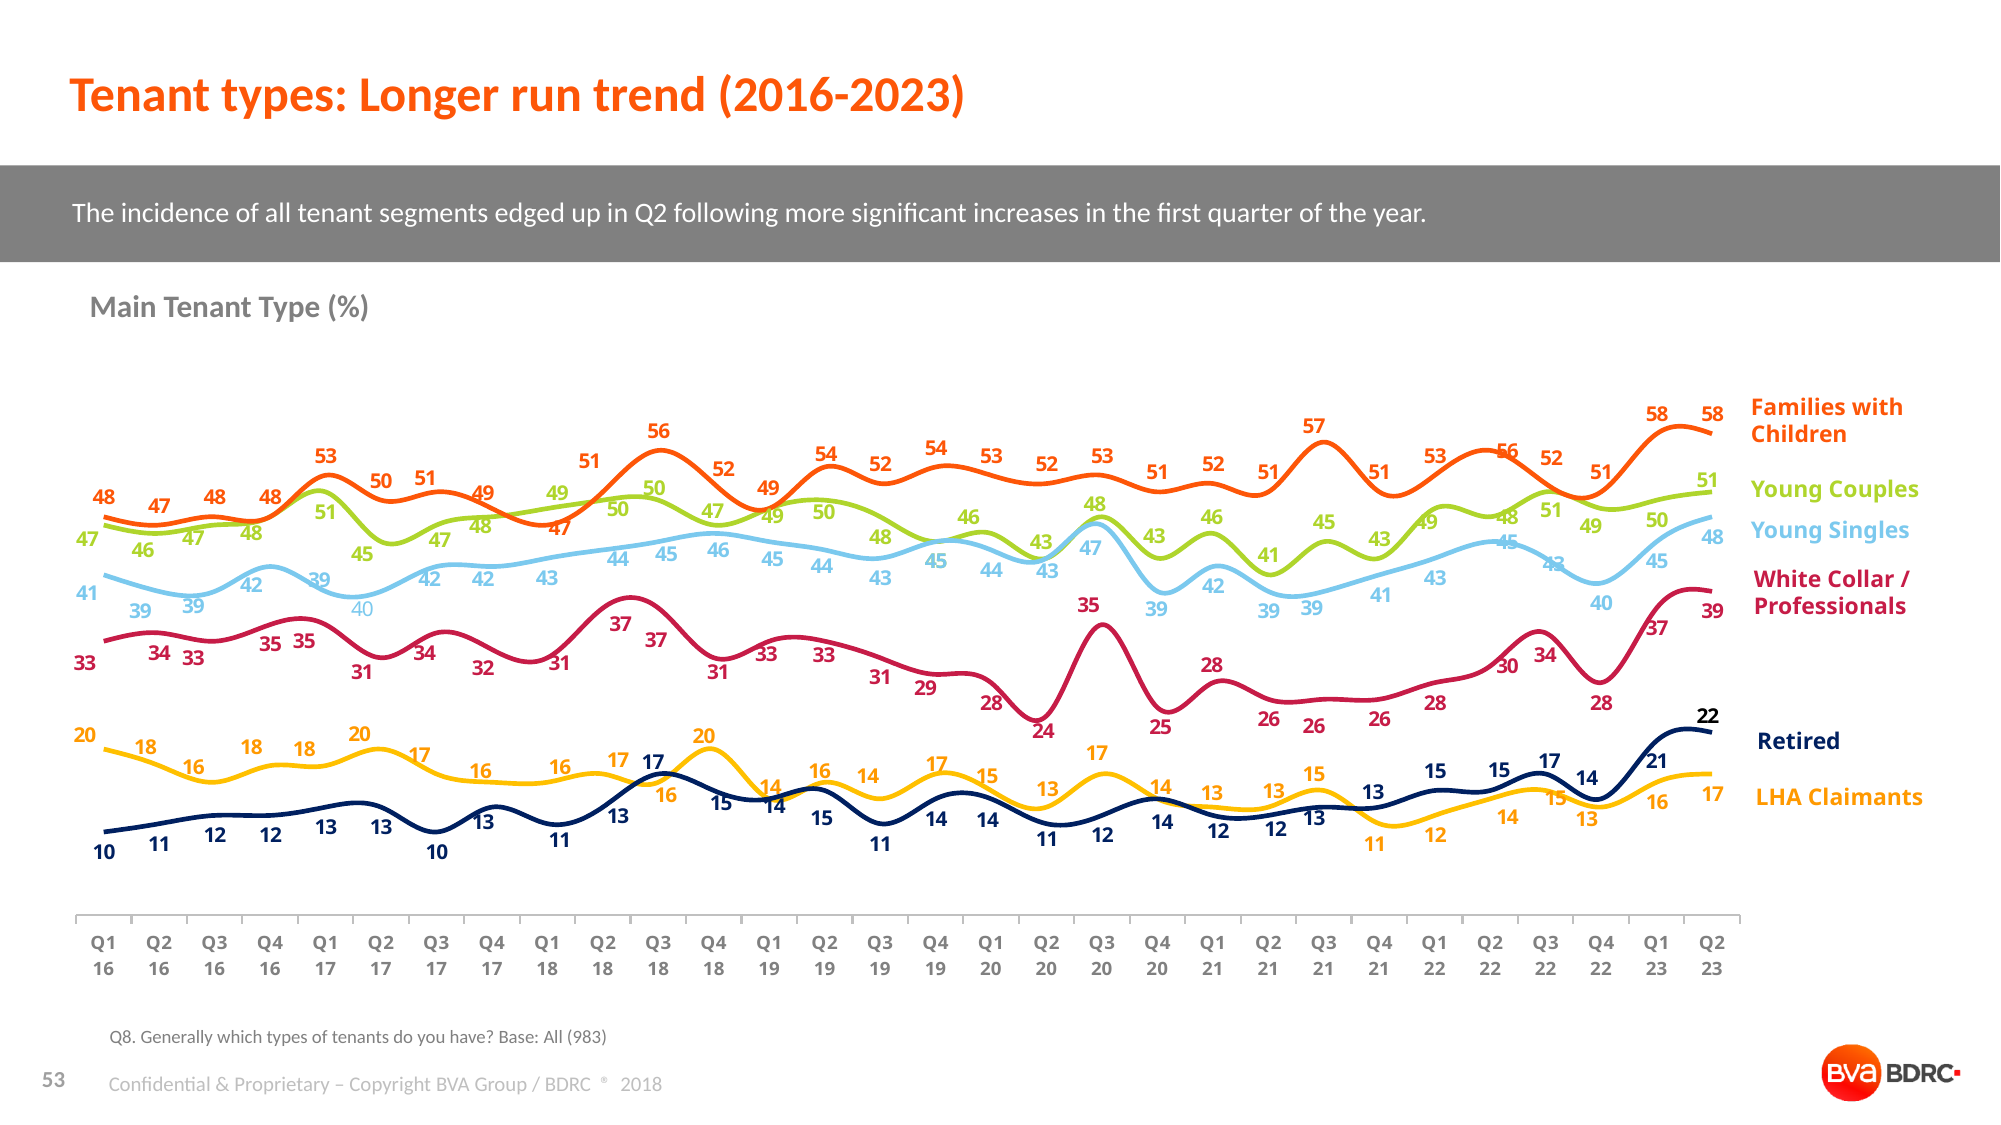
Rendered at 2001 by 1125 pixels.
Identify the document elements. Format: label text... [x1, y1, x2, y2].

text_box Young Singles [1762, 508, 1944, 551]
picture [1797, 1037, 1982, 1108]
text_box Young Couples [1762, 466, 1957, 509]
text_box Main Tenant Type (%) [89, 275, 1675, 301]
text_box Families with Children [1762, 385, 1944, 455]
list Q8. Generally which types of tenants do you have? Base: All (983) [109, 1015, 1655, 1061]
text_box White Collar / Professionals [1762, 556, 1944, 627]
chart [71, 304, 1756, 982]
list The incidence of all tenant segments edged up in Q2 following more significant increases in the first quarter of the year. [72, 165, 1890, 261]
text_box Retired [1762, 719, 1965, 762]
text_box LHA Claimants [1762, 775, 1963, 818]
title Tenant types: Longer run trend (2016-2023) [69, 40, 1915, 151]
